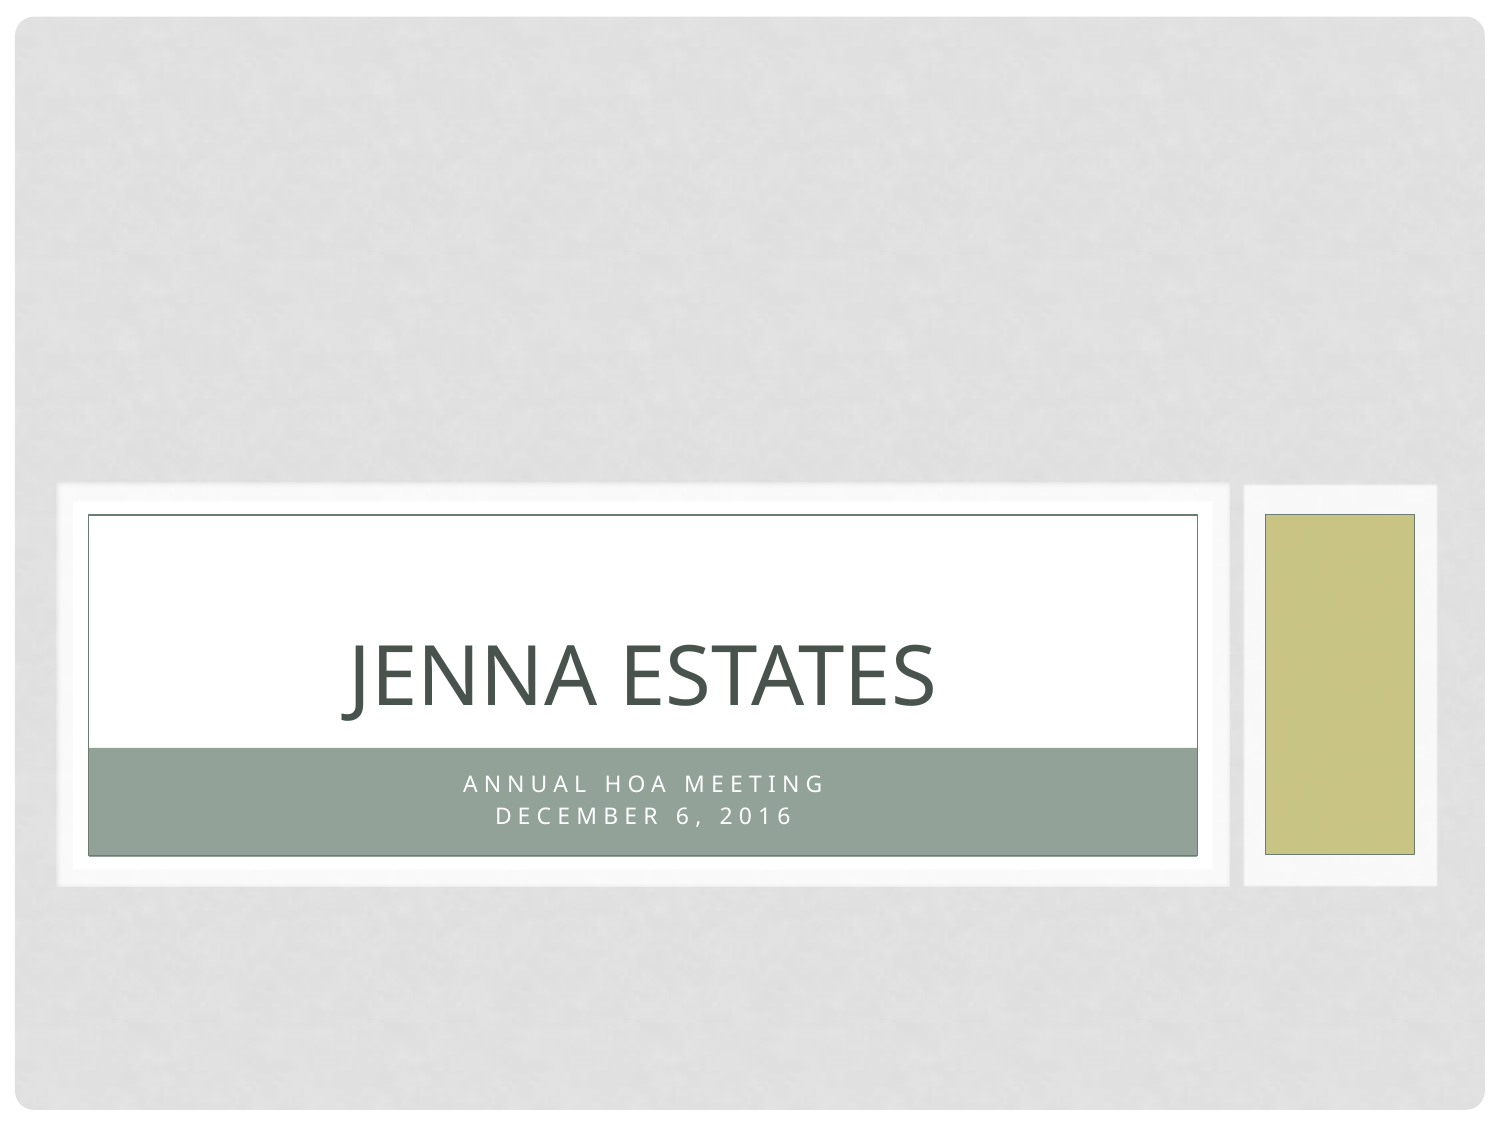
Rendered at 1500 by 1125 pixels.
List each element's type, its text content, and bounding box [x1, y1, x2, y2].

title Jenna Estates [99, 529, 1187, 730]
subtitle Annual HOA Meeting December 6, 2016 [105, 762, 1181, 838]
